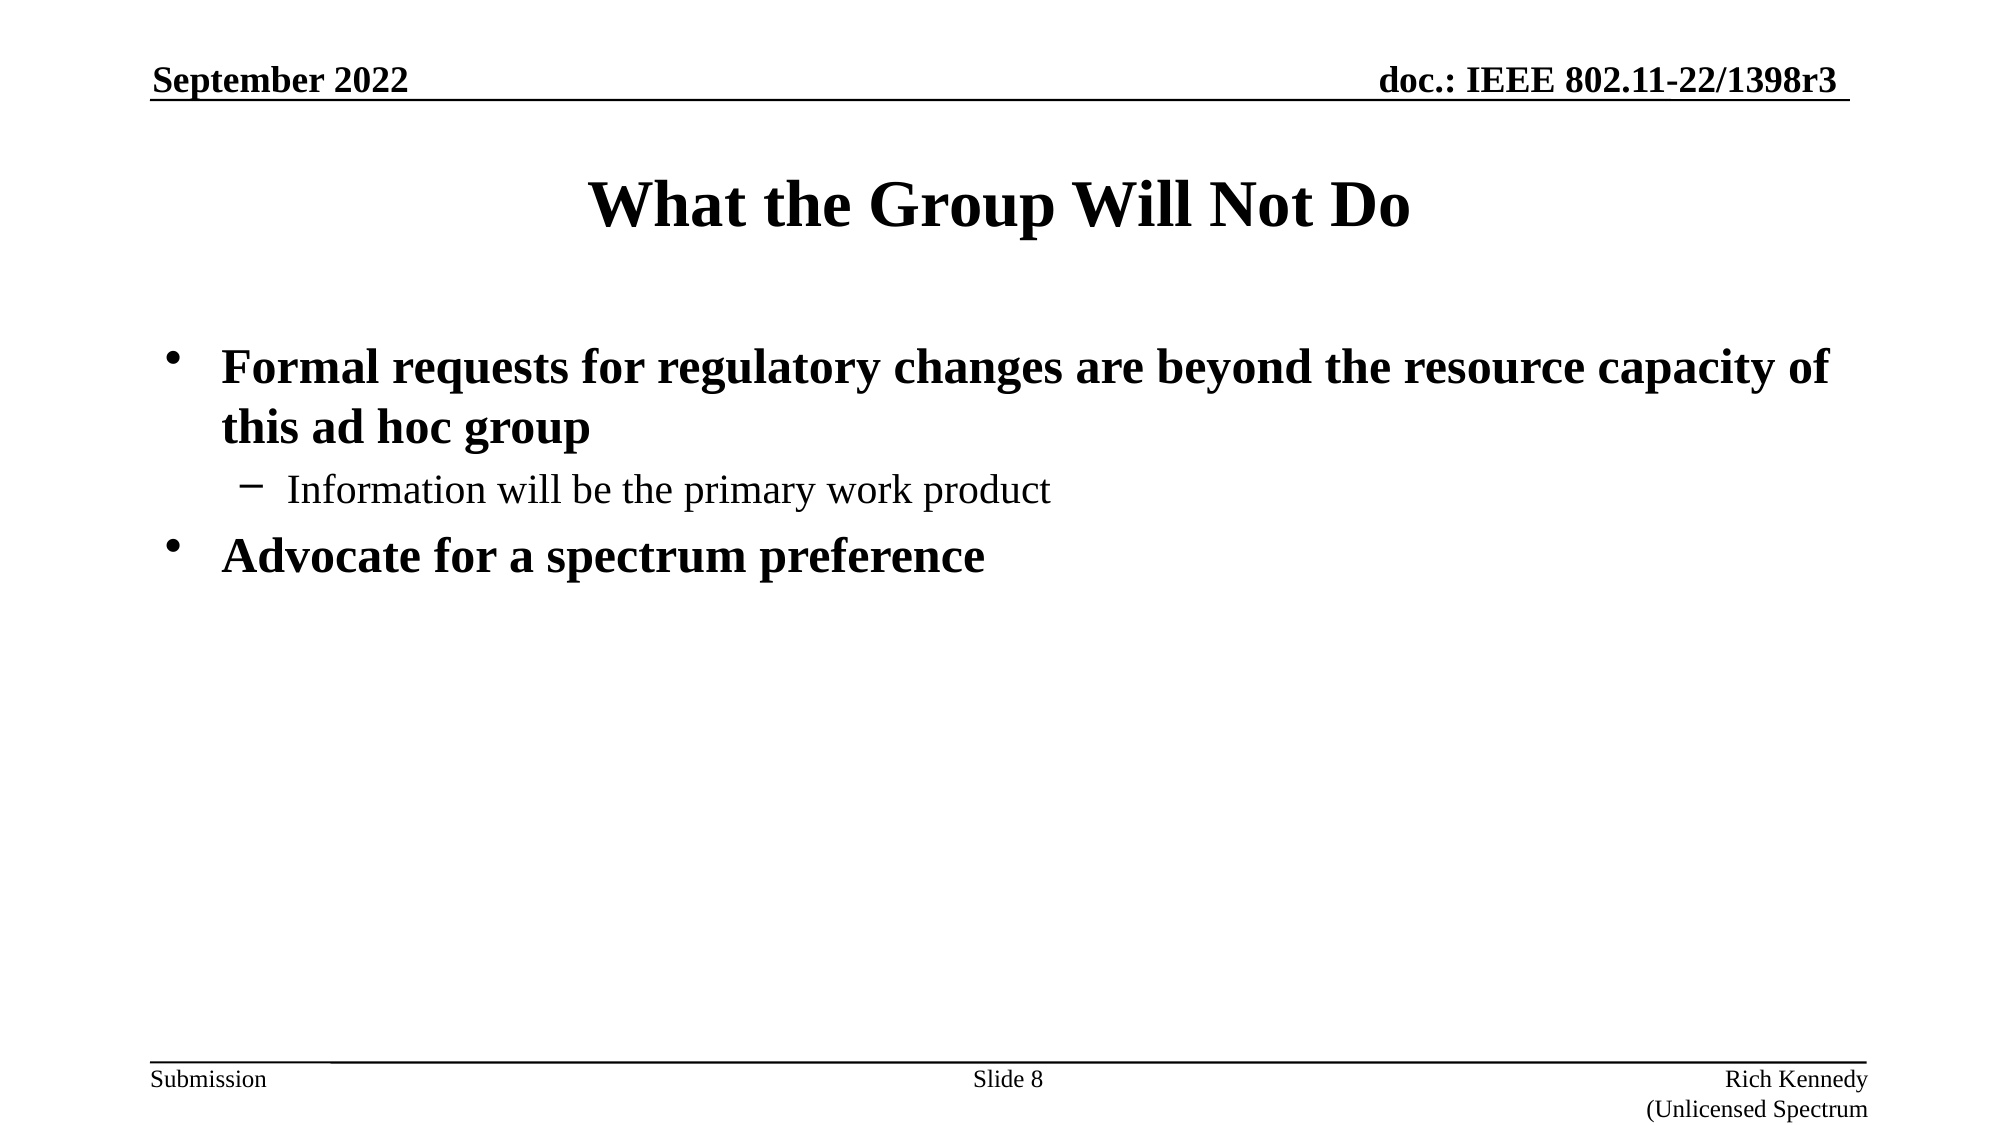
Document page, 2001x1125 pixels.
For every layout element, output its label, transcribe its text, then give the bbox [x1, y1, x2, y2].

title What the Group Will Not Do [150, 112, 1850, 288]
footer Rich Kennedy (Unlicensed Spectrum Advocates) [1621, 1061, 1870, 1093]
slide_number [152, 54, 412, 101]
list Formal requests for regulatory changes are beyond the resource capacity of this ad hoc group Information will be the primary work product Advocate for a spectrum preference [149, 326, 1850, 1002]
slide_number Slide 8 [966, 1061, 1051, 1093]
